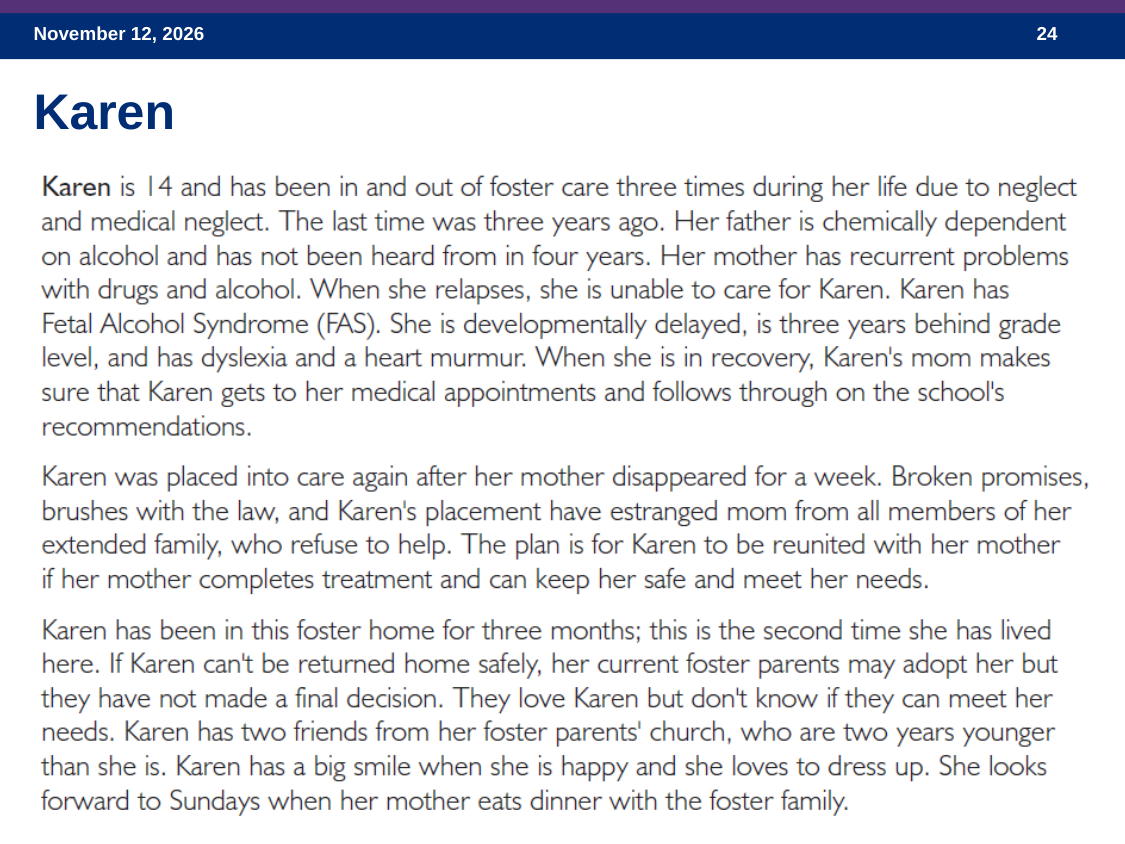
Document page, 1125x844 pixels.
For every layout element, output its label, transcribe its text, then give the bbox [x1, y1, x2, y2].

picture [15, 171, 1110, 836]
list Karen [18, 71, 1088, 147]
